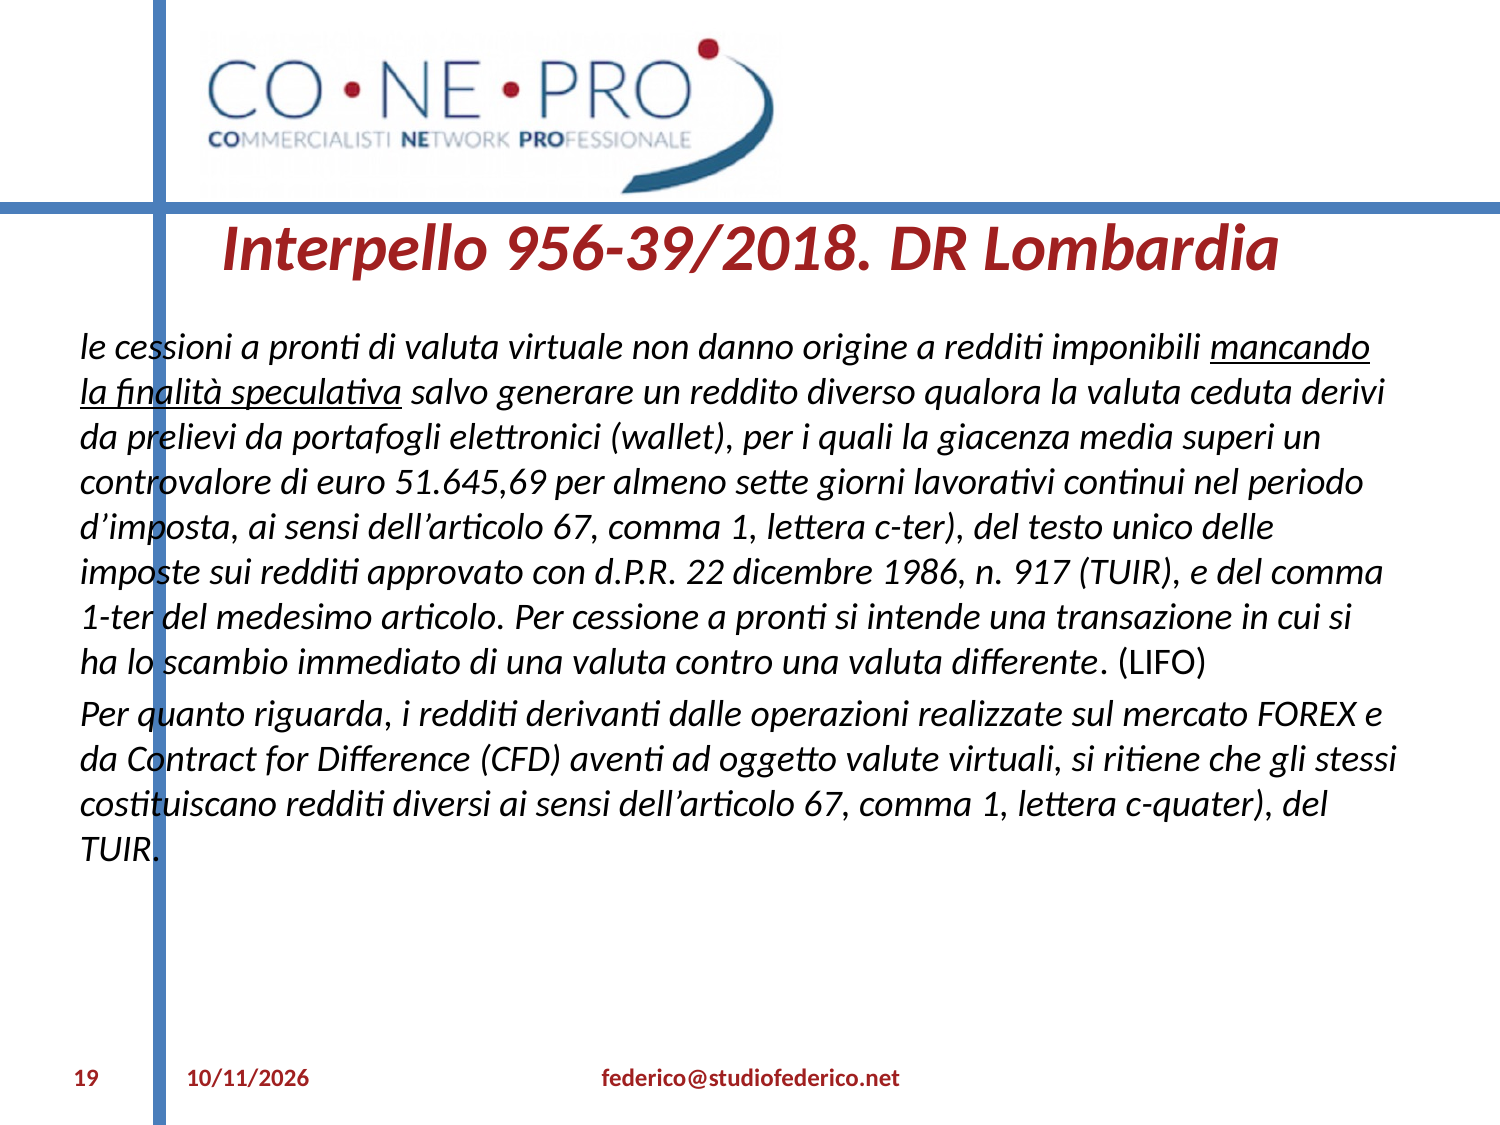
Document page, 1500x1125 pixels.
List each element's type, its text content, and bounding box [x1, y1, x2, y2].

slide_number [171, 1046, 372, 1107]
footer federico@studiofederico.net [513, 1046, 989, 1107]
slide_number 19 [53, 1046, 114, 1107]
list le cessioni a pronti di valuta virtuale non danno origine a redditi imponibili mancando la finalità speculativa salvo generare un reddito diverso qualora la valuta ceduta derivi da prelievi da portafogli elettronici (wallet), per i quali la giacenza media superi un controvalore di euro 51.645,69 per almeno sette giorni lavorativi continui nel periodo d’imposta, ai sensi dell’articolo 67, comma 1, lettera c-ter), del testo unico delle imposte sui redditi approvato con d.P.R. 22 dicembre 1986, n. 917 (TUIR), e del comma 1-ter del medesimo articolo. Per cessione a pronti si intende una transazione in cui si ha lo scambio immediato di una valuta contro una valuta differente. (LIFO) Per quanto riguarda, i redditi derivanti dalle operazioni realizzate sul mercato FOREX e da Contract for Difference (CFD) aventi ad oggetto valute virtuali, si ritiene che gli stessi costituiscano redditi diversi ai sensi dell’articolo 67, comma 1, lettera c-quater), del TUIR. [64, 314, 1415, 1059]
picture [171, 0, 786, 196]
title Interpello 956-39/2018. DR Lombardia [76, 196, 1427, 304]
